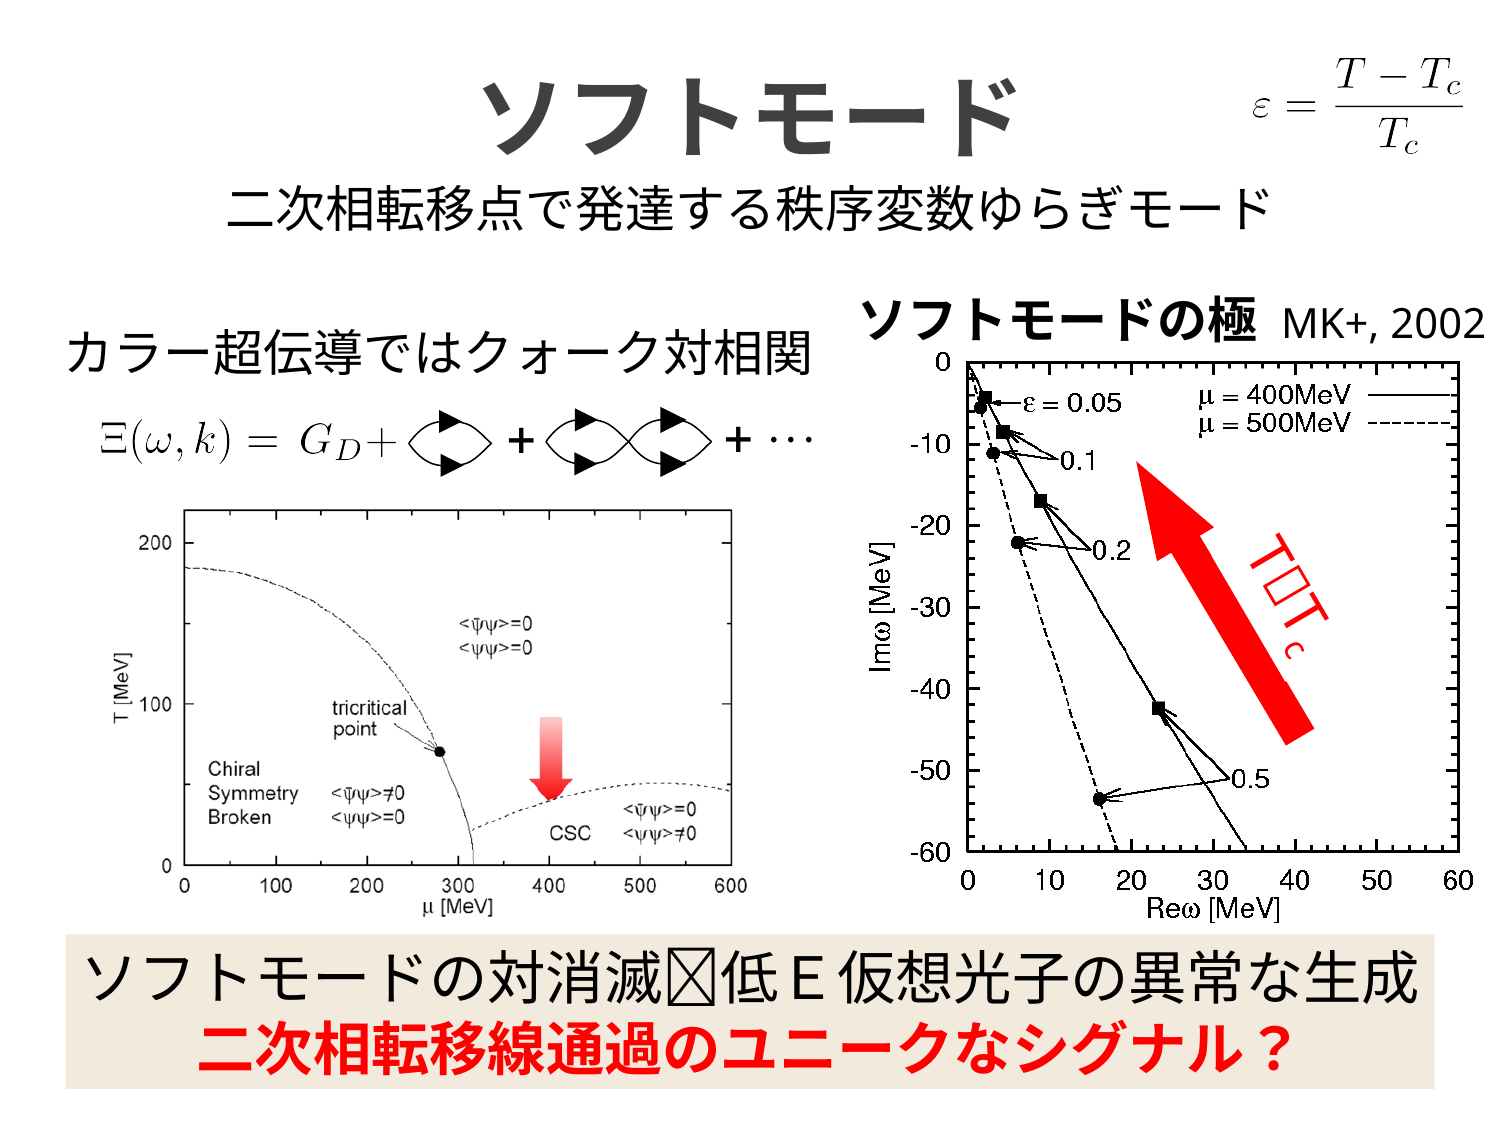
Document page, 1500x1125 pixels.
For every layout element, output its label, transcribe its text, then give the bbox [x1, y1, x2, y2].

text_box [441, 455, 462, 476]
text_box [629, 419, 710, 441]
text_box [715, 414, 813, 465]
text_box ソフトモードの対消滅低Ｅ仮想光子の異常な生成 二次相転移線通過のユニークなシグナル？ [65, 934, 1435, 1089]
title ソフトモード [75, 20, 1425, 209]
text_box [575, 409, 597, 431]
picture [1253, 58, 1463, 154]
text_box [628, 441, 710, 464]
picture [101, 419, 277, 464]
picture [101, 493, 769, 927]
text_box [552, 420, 628, 441]
text_box [661, 408, 685, 432]
text_box [552, 441, 629, 464]
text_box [498, 416, 547, 466]
text_box [408, 443, 492, 466]
text_box 二次相転移点で発達する秩序変数ゆらぎモード [210, 170, 1290, 245]
text_box [439, 411, 461, 432]
text_box カラー超伝導ではクォーク対相関 [48, 314, 829, 389]
picture [861, 340, 1479, 923]
text_box [575, 453, 596, 475]
text_box [409, 421, 491, 443]
picture [301, 422, 396, 460]
text_box ソフトモードの極 MK+, 2002 [842, 280, 1500, 356]
text_box [661, 452, 685, 476]
